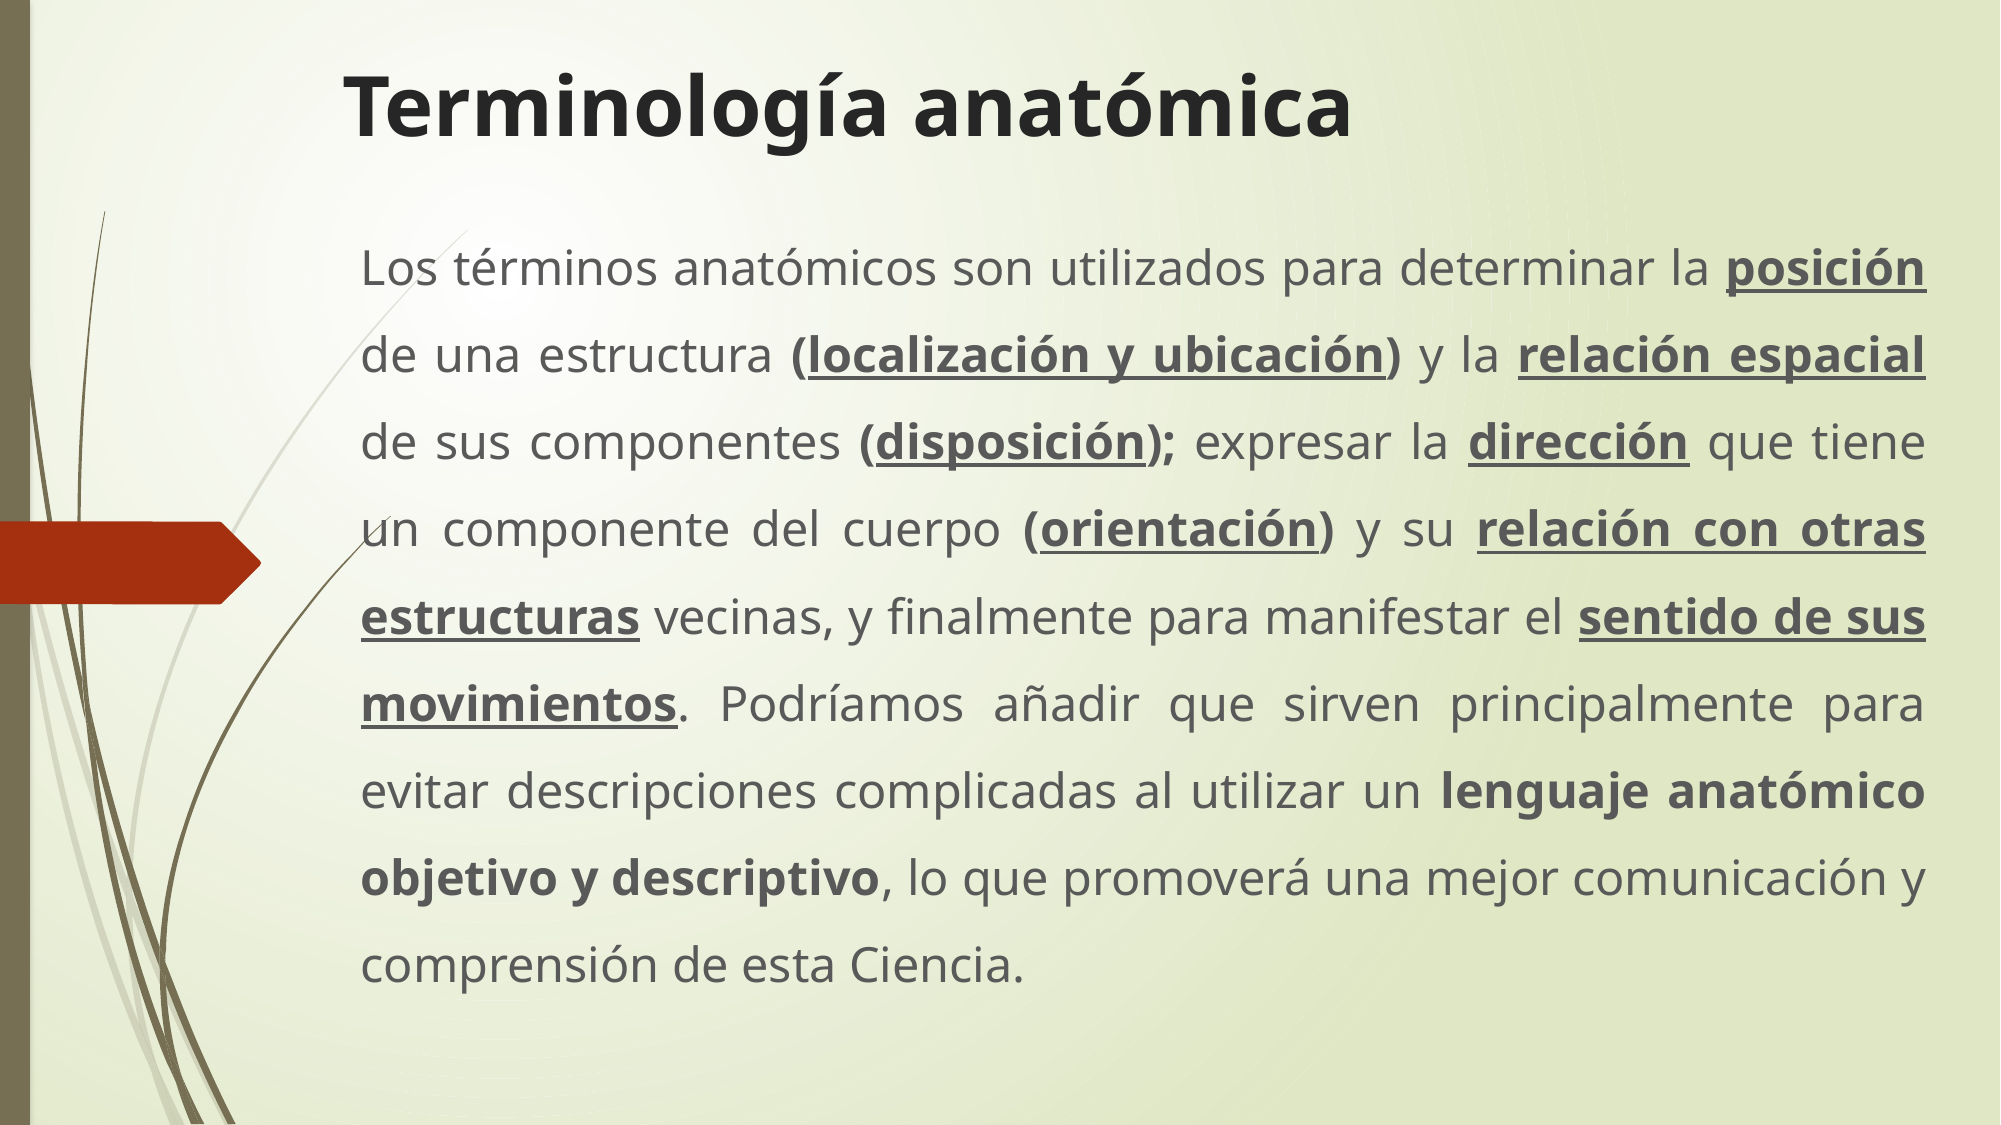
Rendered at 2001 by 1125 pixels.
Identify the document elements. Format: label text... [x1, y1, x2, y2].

list Los términos anatómicos son utilizados para determinar la posición de una estructura (localización y ubicación) y la relación espacial de sus componentes (disposición); expresar la dirección que tiene un componente del cuerpo (orientación) y su relación con otras estructuras vecinas, y finalmente para manifestar el sentido de sus movimientos. Podríamos añadir que sirven principalmente para evitar descripciones complicadas al utilizar un lenguaje anatómico objetivo y descriptivo, lo que promoverá una mejor comunicación y comprensión de esta Ciencia. [345, 200, 1942, 1074]
title Terminología anatómica [327, 0, 1790, 161]
